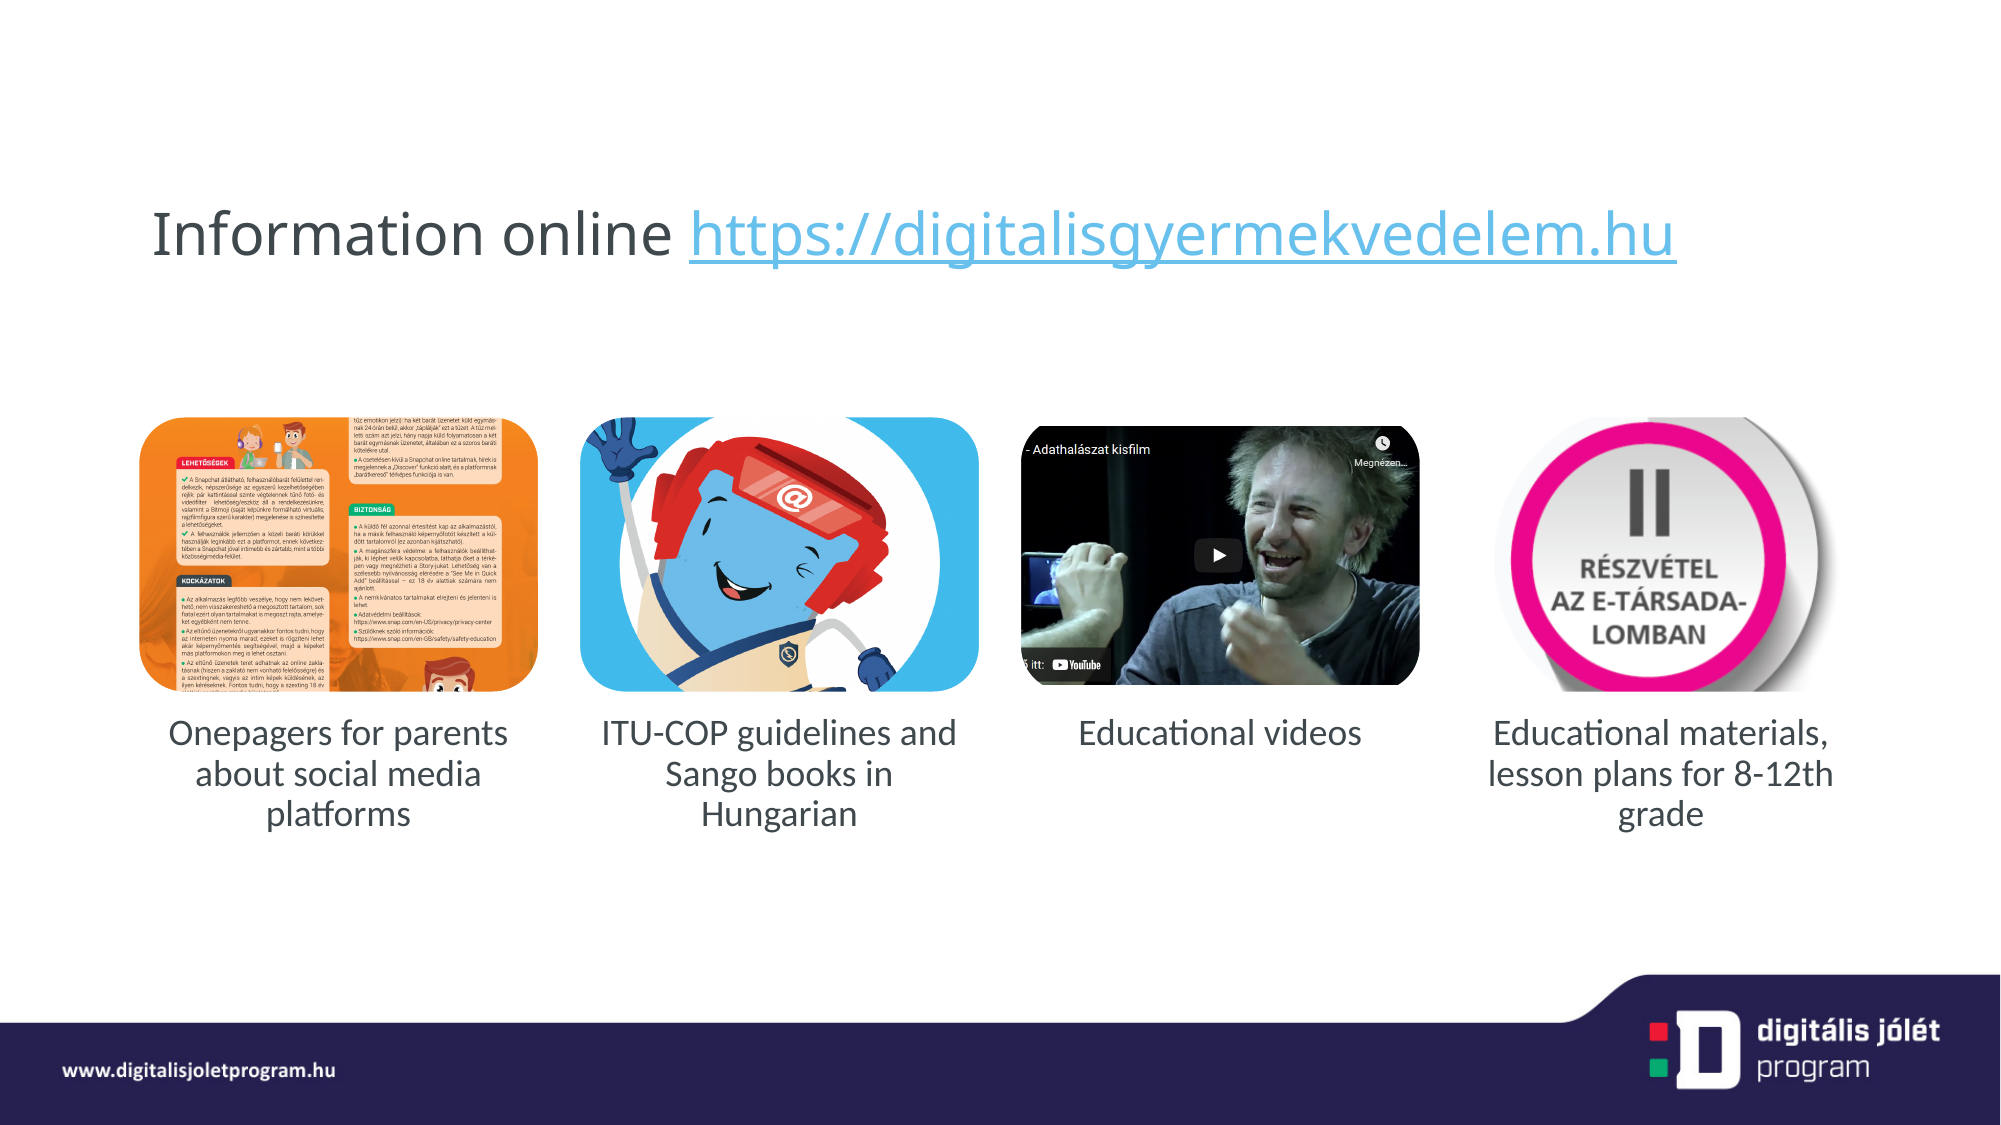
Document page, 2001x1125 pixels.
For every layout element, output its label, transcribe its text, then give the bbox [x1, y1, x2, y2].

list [137, 299, 1863, 959]
picture [0, 0, 2001, 1125]
title Information online https://digitalisgyermekvedelem.hu [137, 149, 1863, 278]
